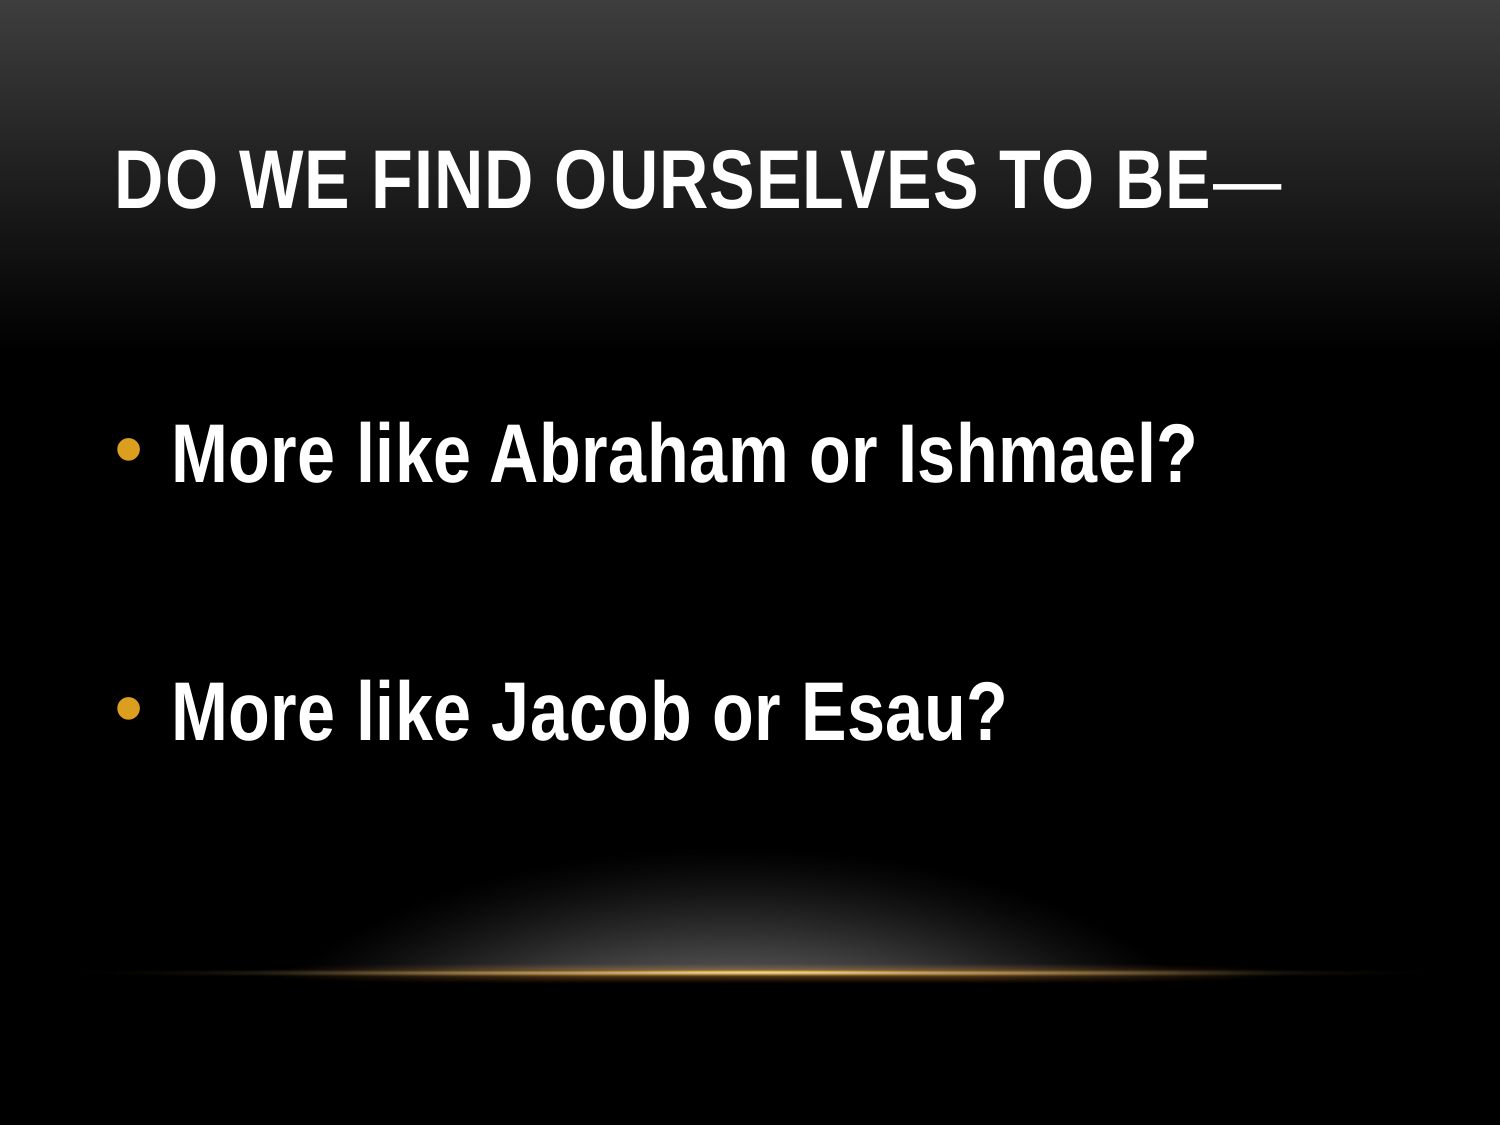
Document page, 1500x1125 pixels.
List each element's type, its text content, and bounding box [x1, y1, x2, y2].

list More like Abraham or Ishmael? More like Jacob or Esau? [99, 262, 1400, 938]
title do we find ourselves to be— [99, 45, 1400, 233]
picture [0, 0, 1500, 1125]
